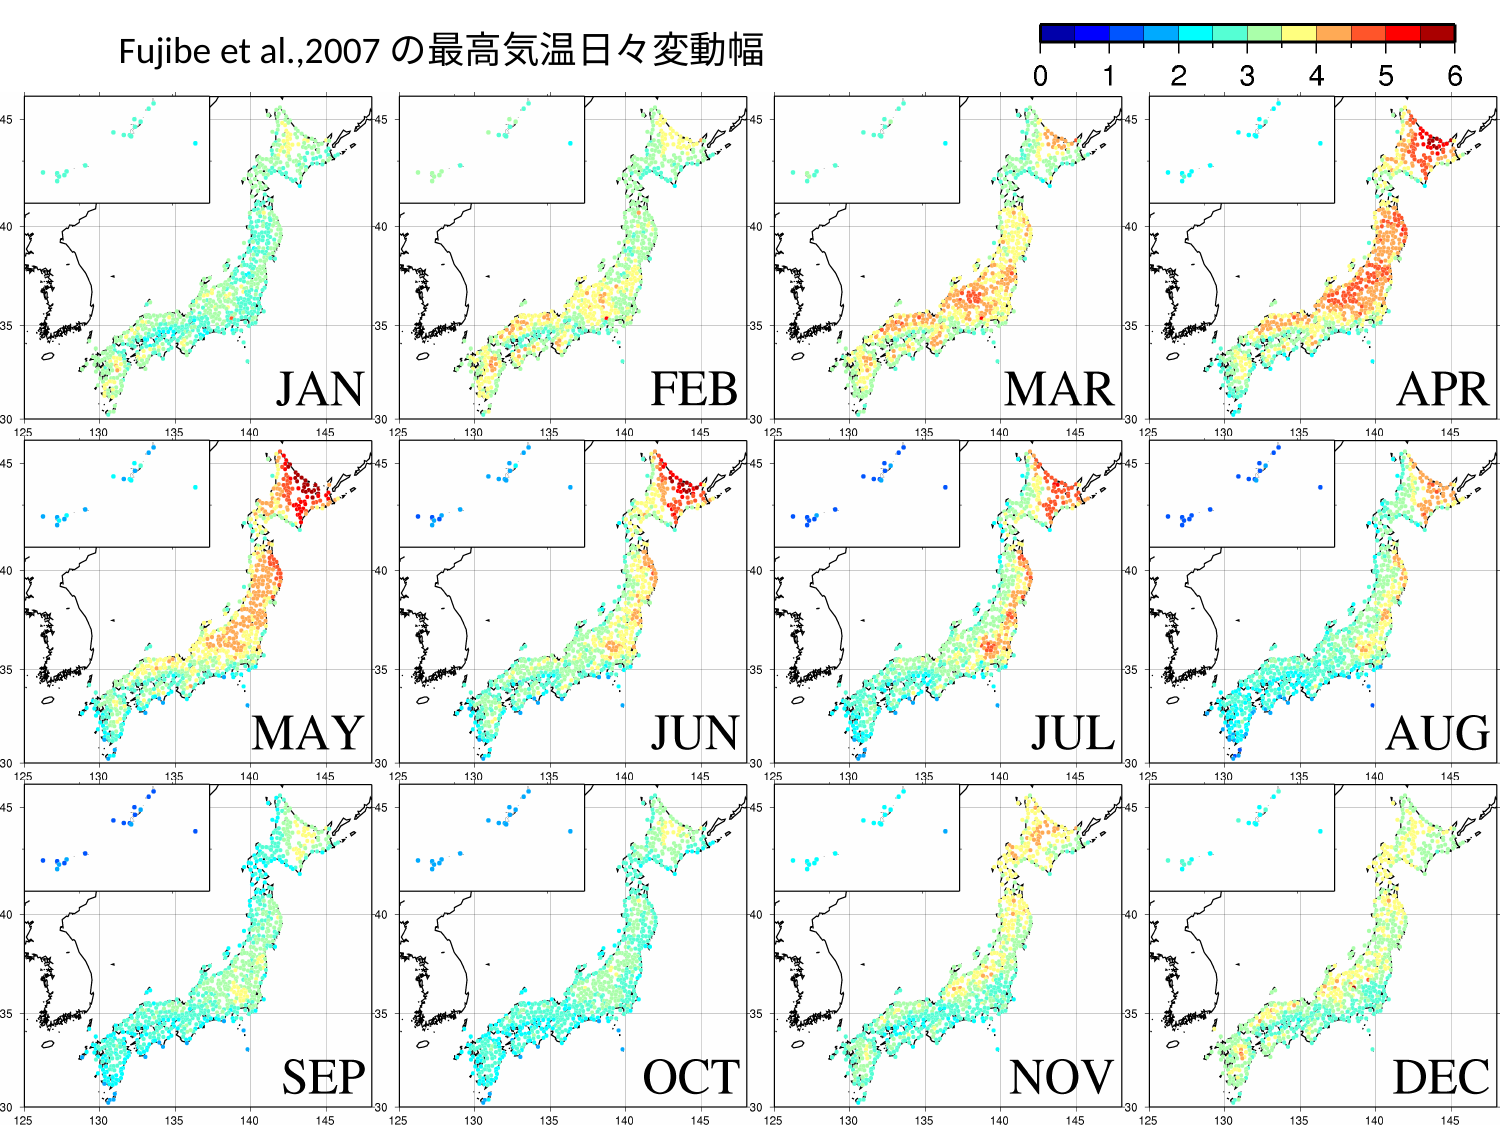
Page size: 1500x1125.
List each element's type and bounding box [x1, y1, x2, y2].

table_cell [750, 781, 1125, 1125]
table_header [375, 93, 750, 437]
table_header [1125, 93, 1500, 437]
picture [1033, 23, 1462, 86]
table_cell [1125, 781, 1500, 1125]
table_cell [0, 781, 375, 1125]
table_header [750, 93, 1125, 437]
table_header [0, 93, 375, 437]
table_cell [375, 437, 750, 781]
table_cell [0, 437, 375, 781]
table_cell [375, 781, 750, 1125]
table_cell [750, 437, 1125, 781]
table_cell [1125, 437, 1500, 781]
